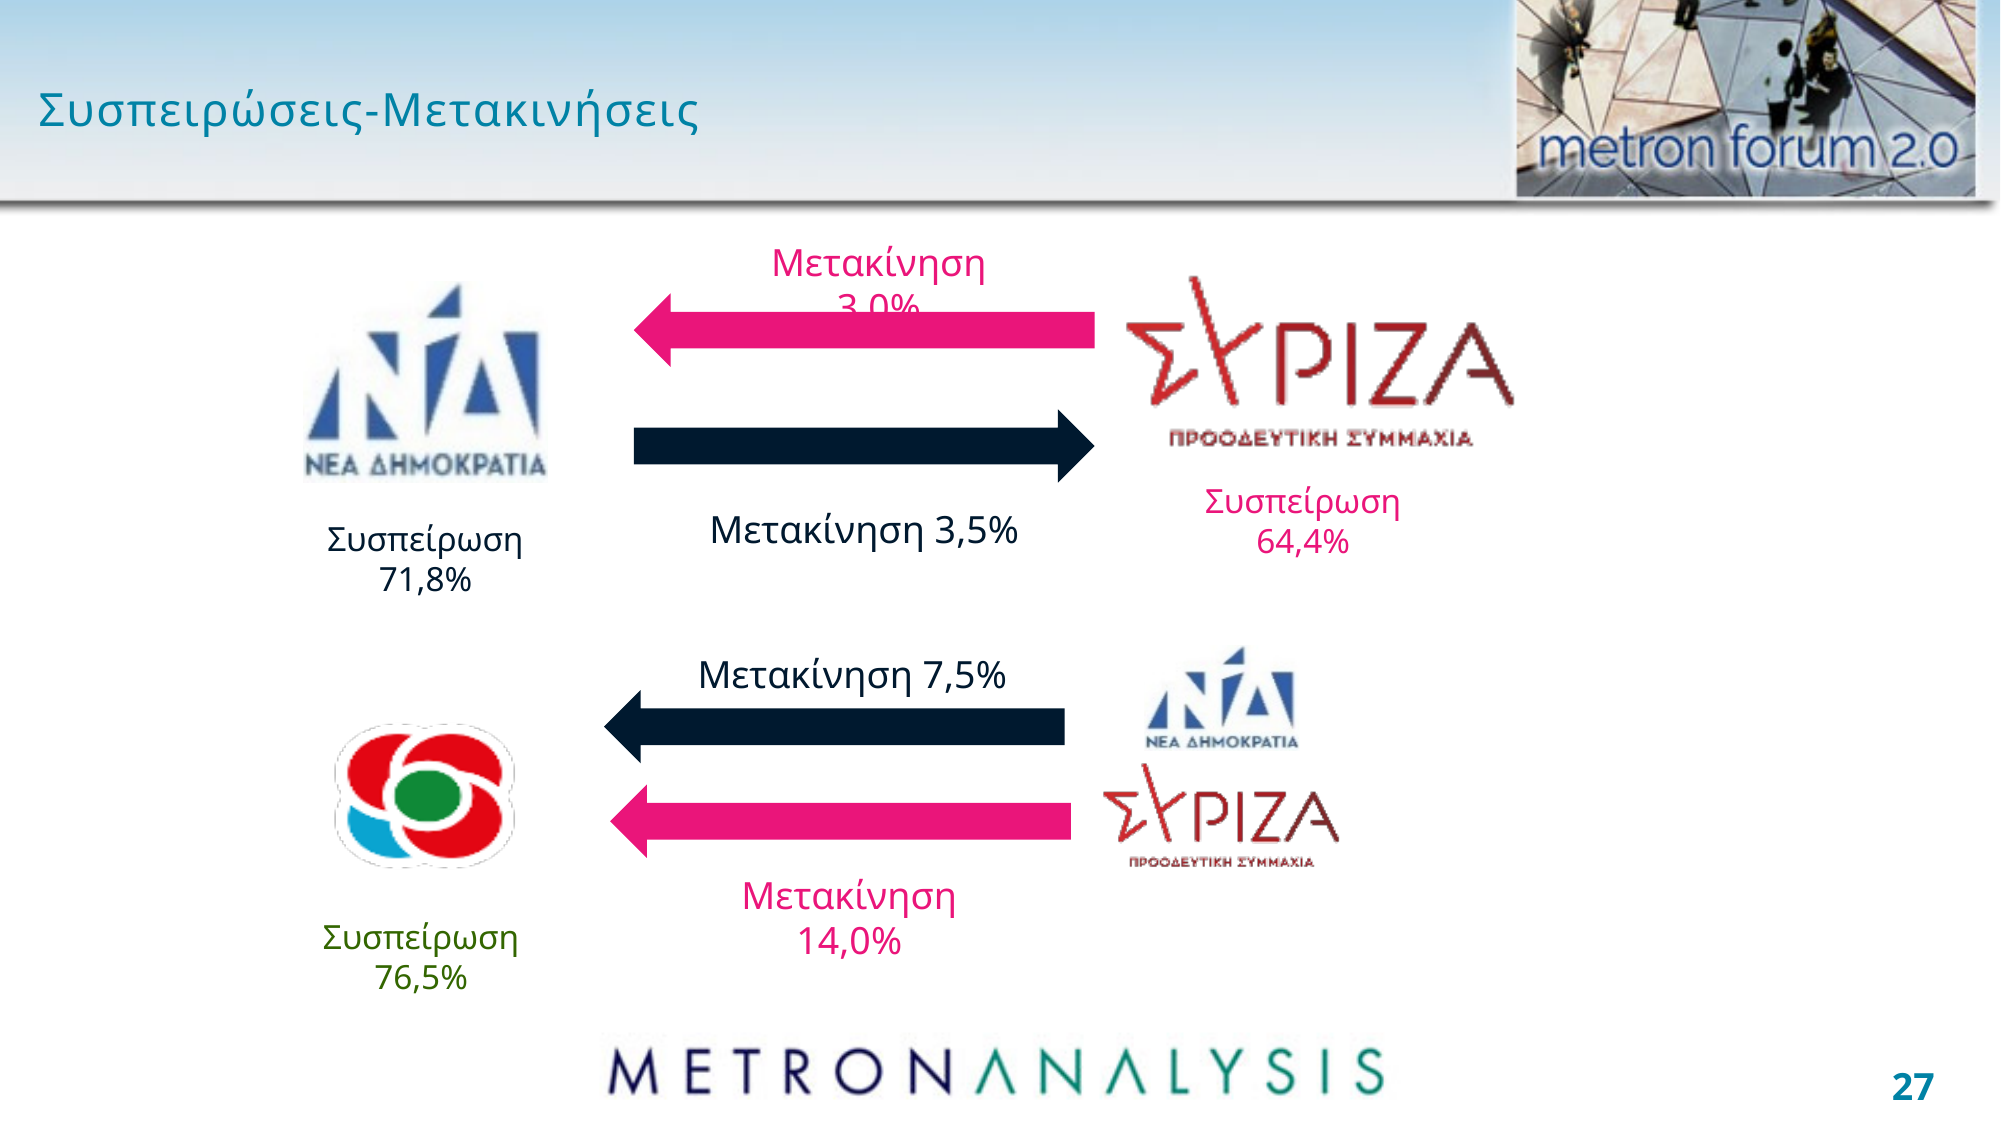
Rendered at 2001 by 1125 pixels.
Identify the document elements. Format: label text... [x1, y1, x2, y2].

text_box Συσπείρωση 71,8% [271, 511, 580, 606]
text_box [601, 688, 1067, 766]
text_box [631, 291, 1089, 369]
text_box Μετακίνηση 3,5% [681, 498, 1048, 558]
text_box Συσπείρωση 64,4% [1149, 472, 1457, 568]
text_box Συσπείρωση 76,5% [267, 908, 575, 1004]
text_box Μετακίνηση 3,0% [710, 231, 1048, 337]
picture [0, 0, 2001, 1125]
text_box Μετακίνηση 7,5% [669, 643, 1036, 704]
text_box [608, 782, 1073, 860]
text_box Μετακίνηση 14,0% [681, 864, 1018, 970]
text_box [631, 407, 1089, 485]
title Συσπειρώσεις-Μετακινήσεις [22, 18, 1395, 197]
slide_number 27 [1834, 1058, 1993, 1119]
